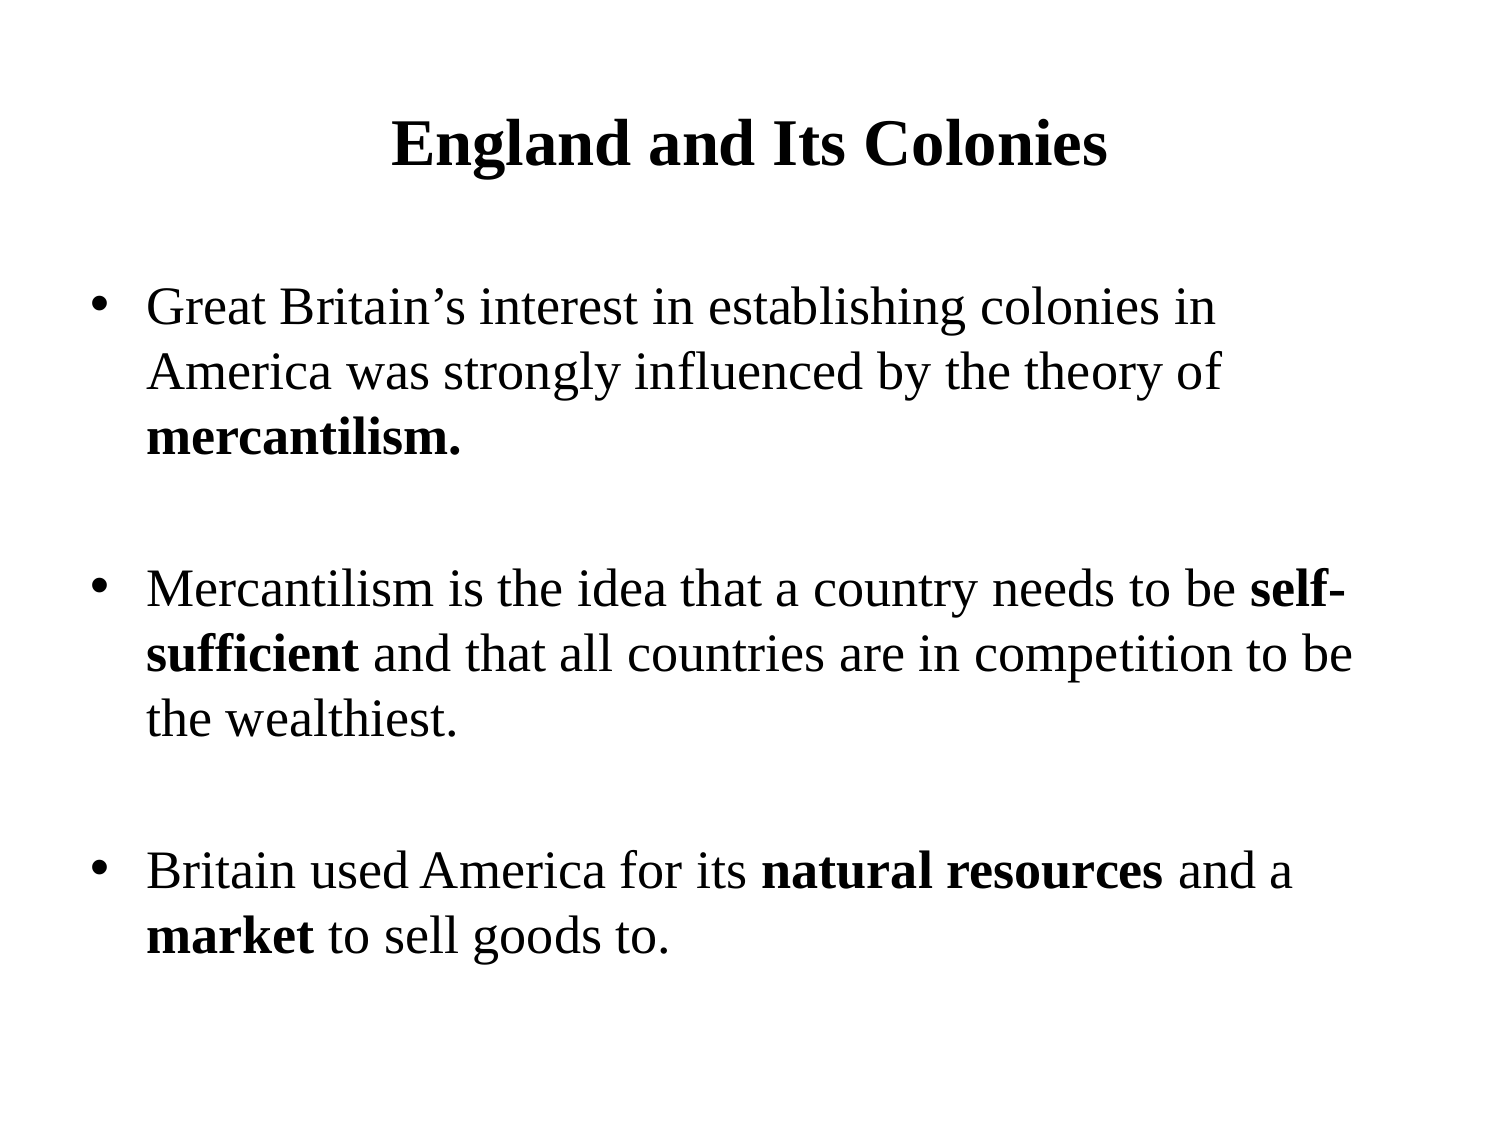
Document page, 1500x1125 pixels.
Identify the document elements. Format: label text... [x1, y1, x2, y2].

title England and Its Colonies [75, 45, 1425, 233]
list Great Britain’s interest in establishing colonies in America was strongly influenced by the theory of mercantilism. Mercantilism is the idea that a country needs to be self-sufficient and that all countries are in competition to be the wealthiest. Britain used America for its natural resources and a market to sell goods to. [75, 262, 1425, 1005]
